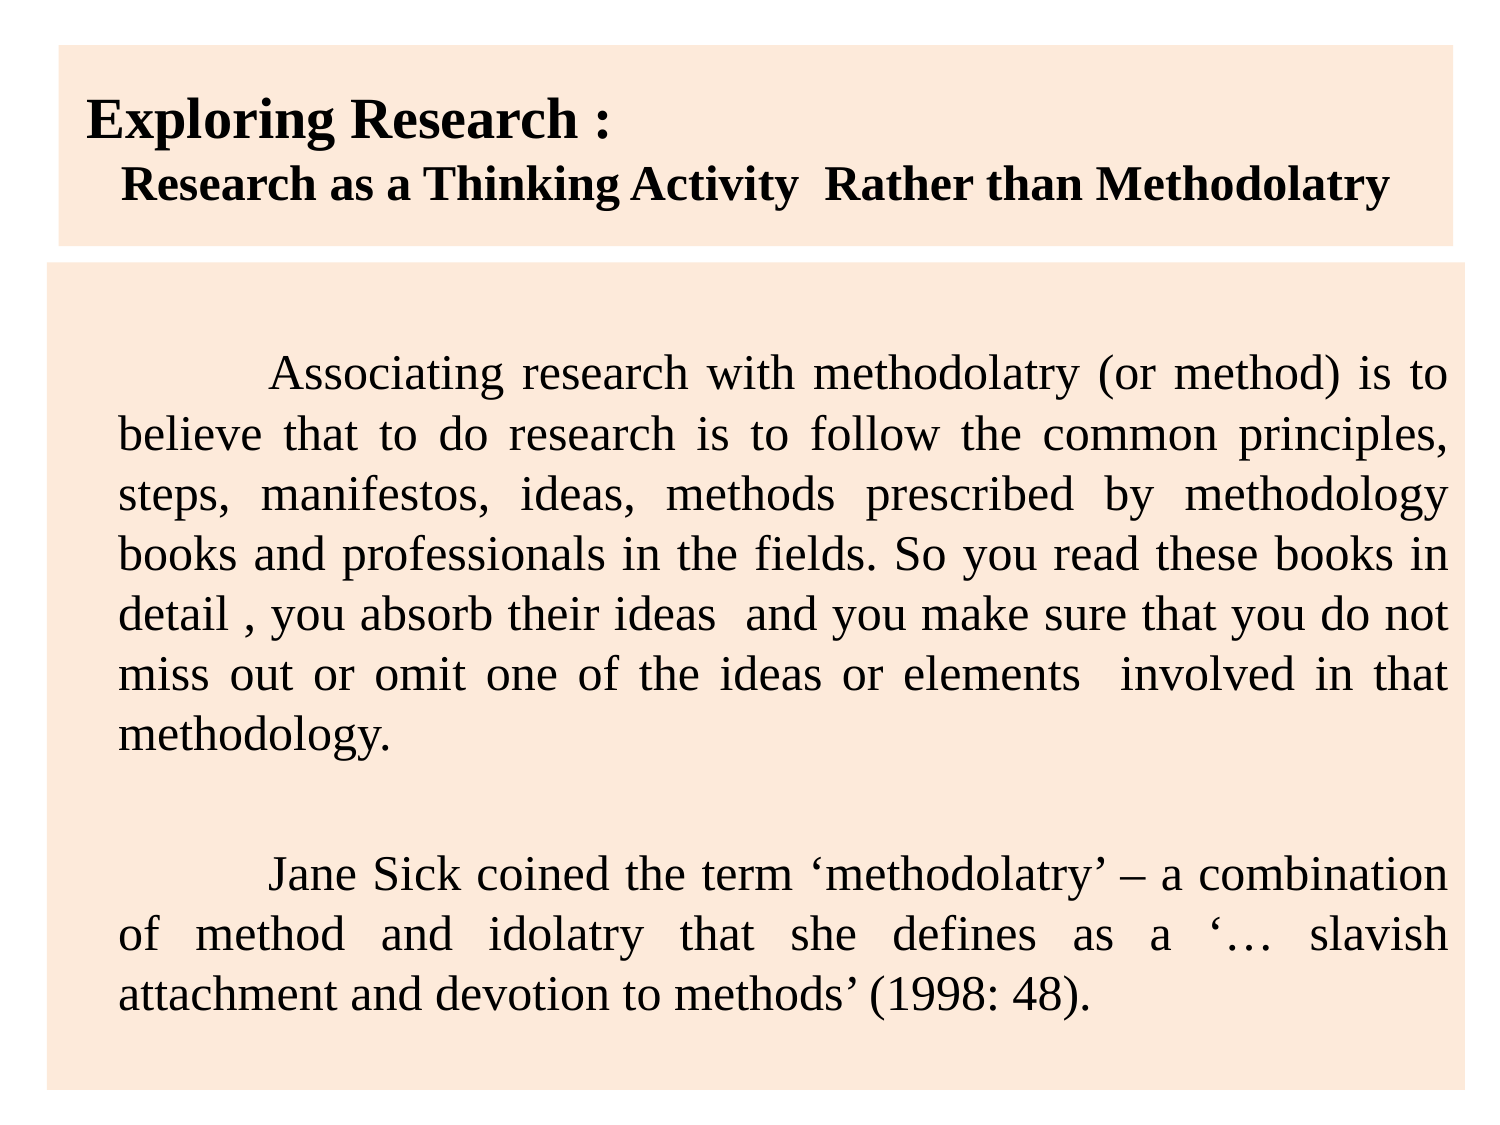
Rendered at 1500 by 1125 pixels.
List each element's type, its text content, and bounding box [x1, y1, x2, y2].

list Associating research with methodolatry (or method) is to believe that to do research is to follow the common principles, steps, manifestos, ideas, methods prescribed by methodology books and professionals in the fields. So you read these books in detail , you absorb their ideas and you make sure that you do not miss out or omit one of the ideas or elements involved in that methodology. Jane Sick coined the term ‘methodolatry’ – a combination of method and idolatry that she defines as a ‘… slavish attachment and devotion to methods’ (1998: 48). [46, 262, 1465, 1090]
title Exploring Research : Research as a Thinking Activity Rather than Methodolatry [58, 45, 1454, 247]
